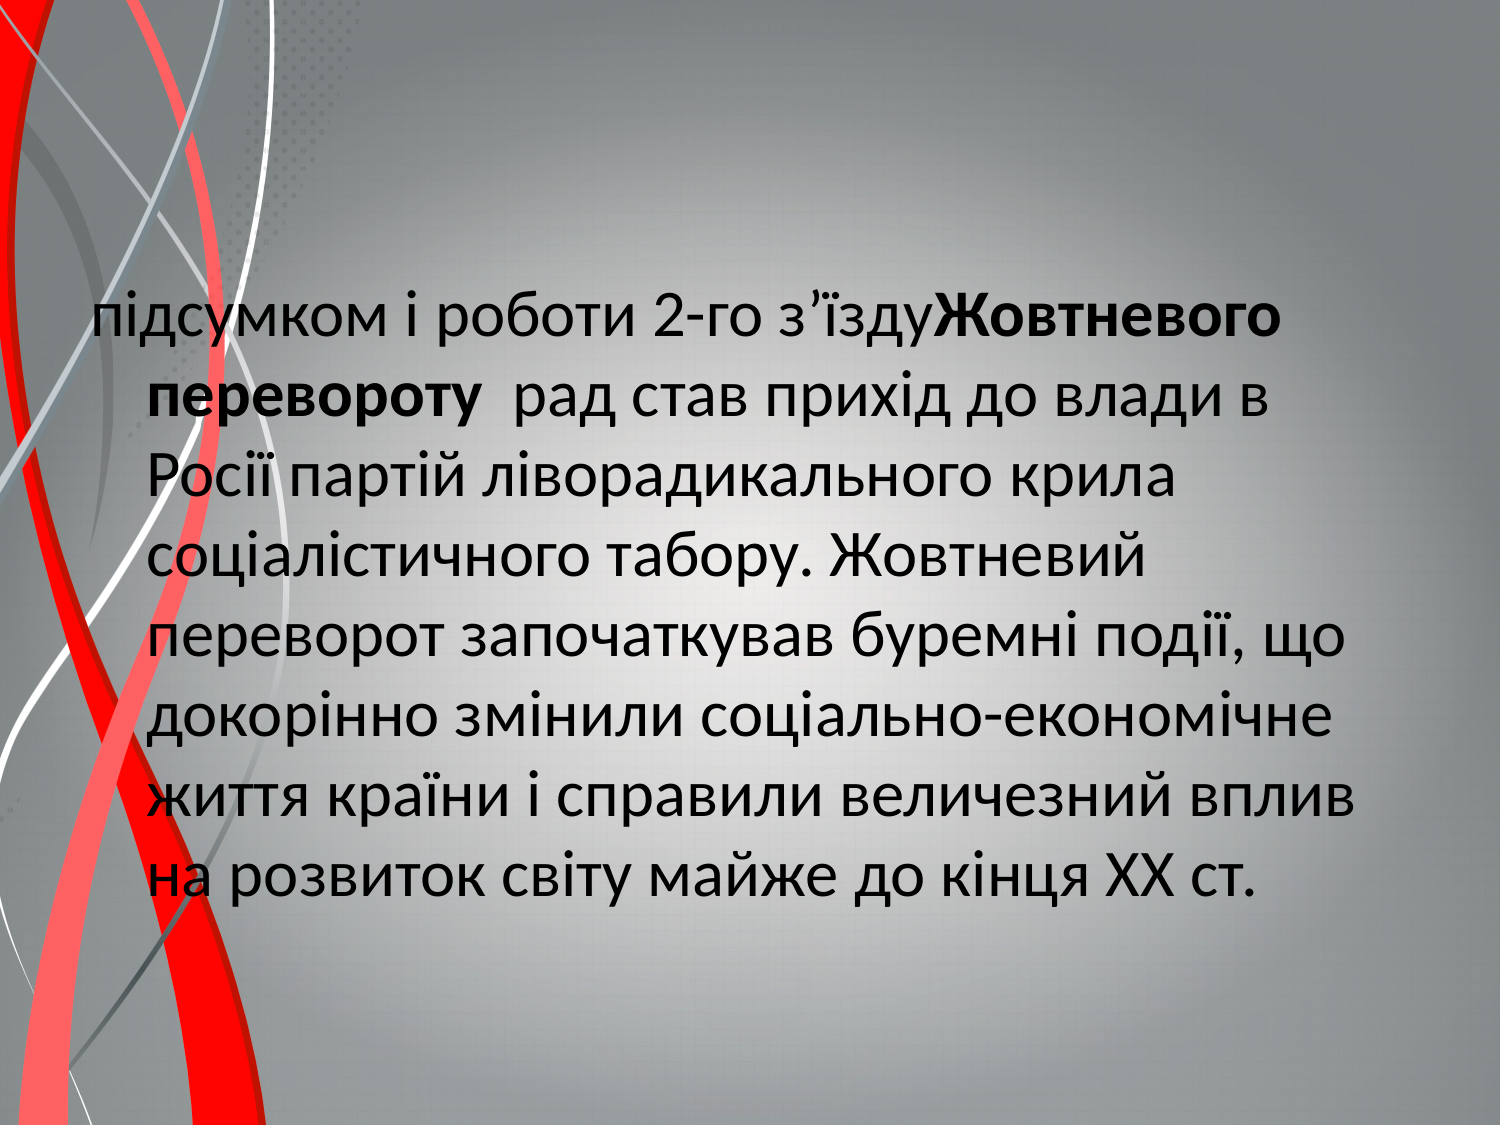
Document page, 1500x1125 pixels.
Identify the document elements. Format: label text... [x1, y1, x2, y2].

list підсумком і роботи 2-го з’їздуЖовтневого перевороту рад став прихід до влади в Росії партій ліворадикального крила соціалістичного табору. Жовтневий переворот започаткував буремні події, що докорінно змінили соціально-економічне життя країни і справили величезний вплив на розвиток світу майже до кінця ХХ ст. [75, 262, 1425, 1005]
picture [0, 0, 1500, 1125]
